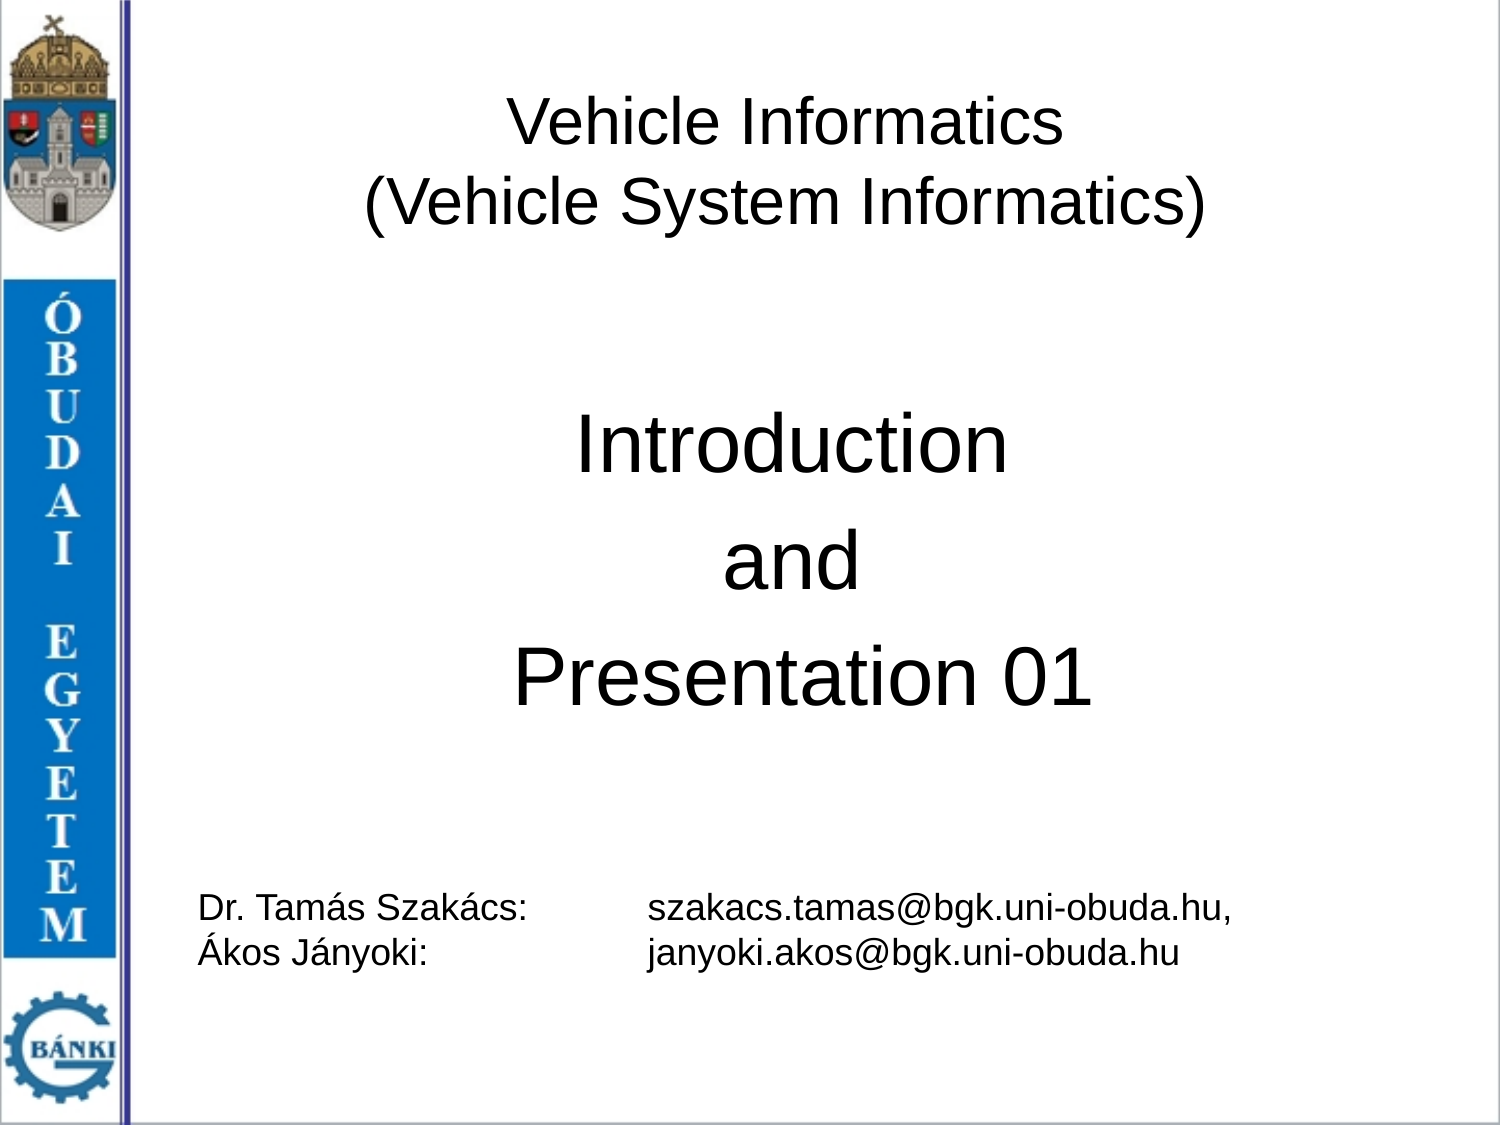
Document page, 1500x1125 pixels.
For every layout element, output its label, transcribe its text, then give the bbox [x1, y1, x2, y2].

title Vehicle Informatics (Vehicle System Informatics) [171, 37, 1402, 279]
picture [0, 0, 1500, 1125]
list Introduction and Presentation 01 [171, 274, 1437, 772]
text_box Dr. Tamás Szakács: szakacs.tamas@bgk.uni-obuda.hu, Ákos Jányoki: janyoki.akos@bgk.uni-obuda.hu [183, 875, 1267, 981]
